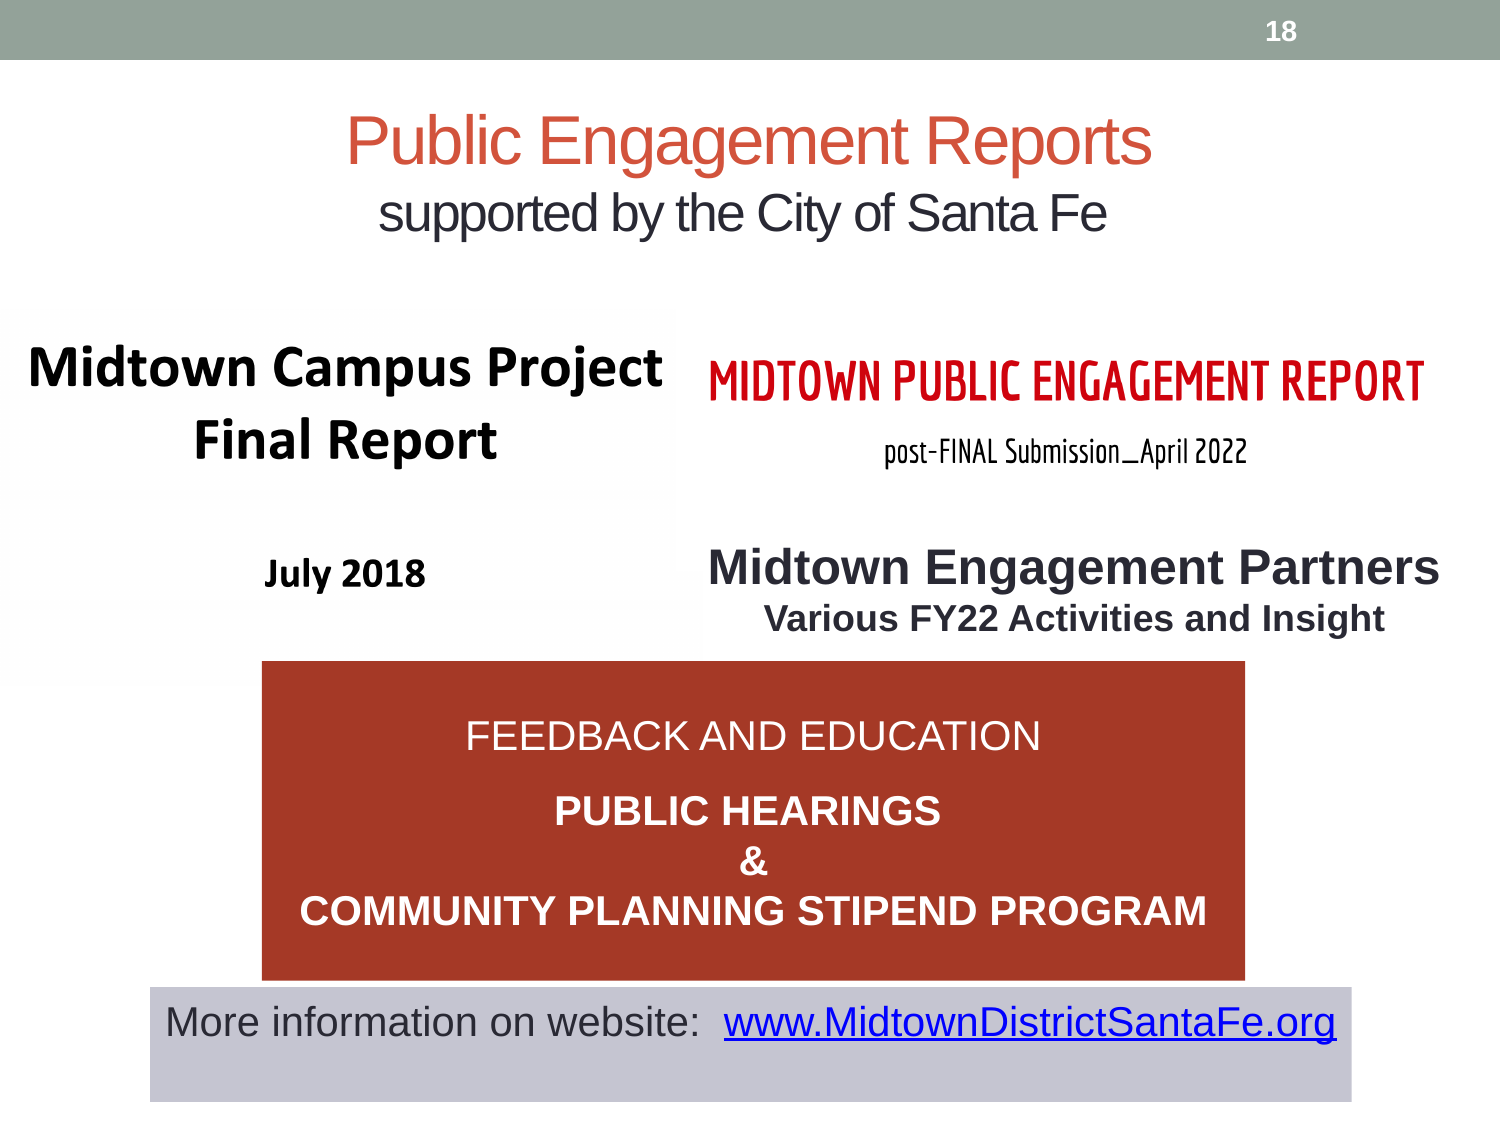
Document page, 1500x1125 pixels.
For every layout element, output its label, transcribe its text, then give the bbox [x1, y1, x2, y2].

slide_number 18 [1250, 3, 1425, 57]
picture [0, 262, 1474, 686]
text_box Midtown Engagement Partners Various FY22 Activities and Insight [711, 581, 1457, 647]
title Public Engagement Reports supported by the City of Santa Fe [75, 87, 1425, 250]
text_box FEEDBACK AND EDUCATION PUBLIC HEARINGS & COMMUNITY PLANNING STIPEND PROGRAM [261, 661, 1246, 981]
text_box More information on website: www.MidtownDistrictSantaFe.org [150, 987, 1352, 1102]
